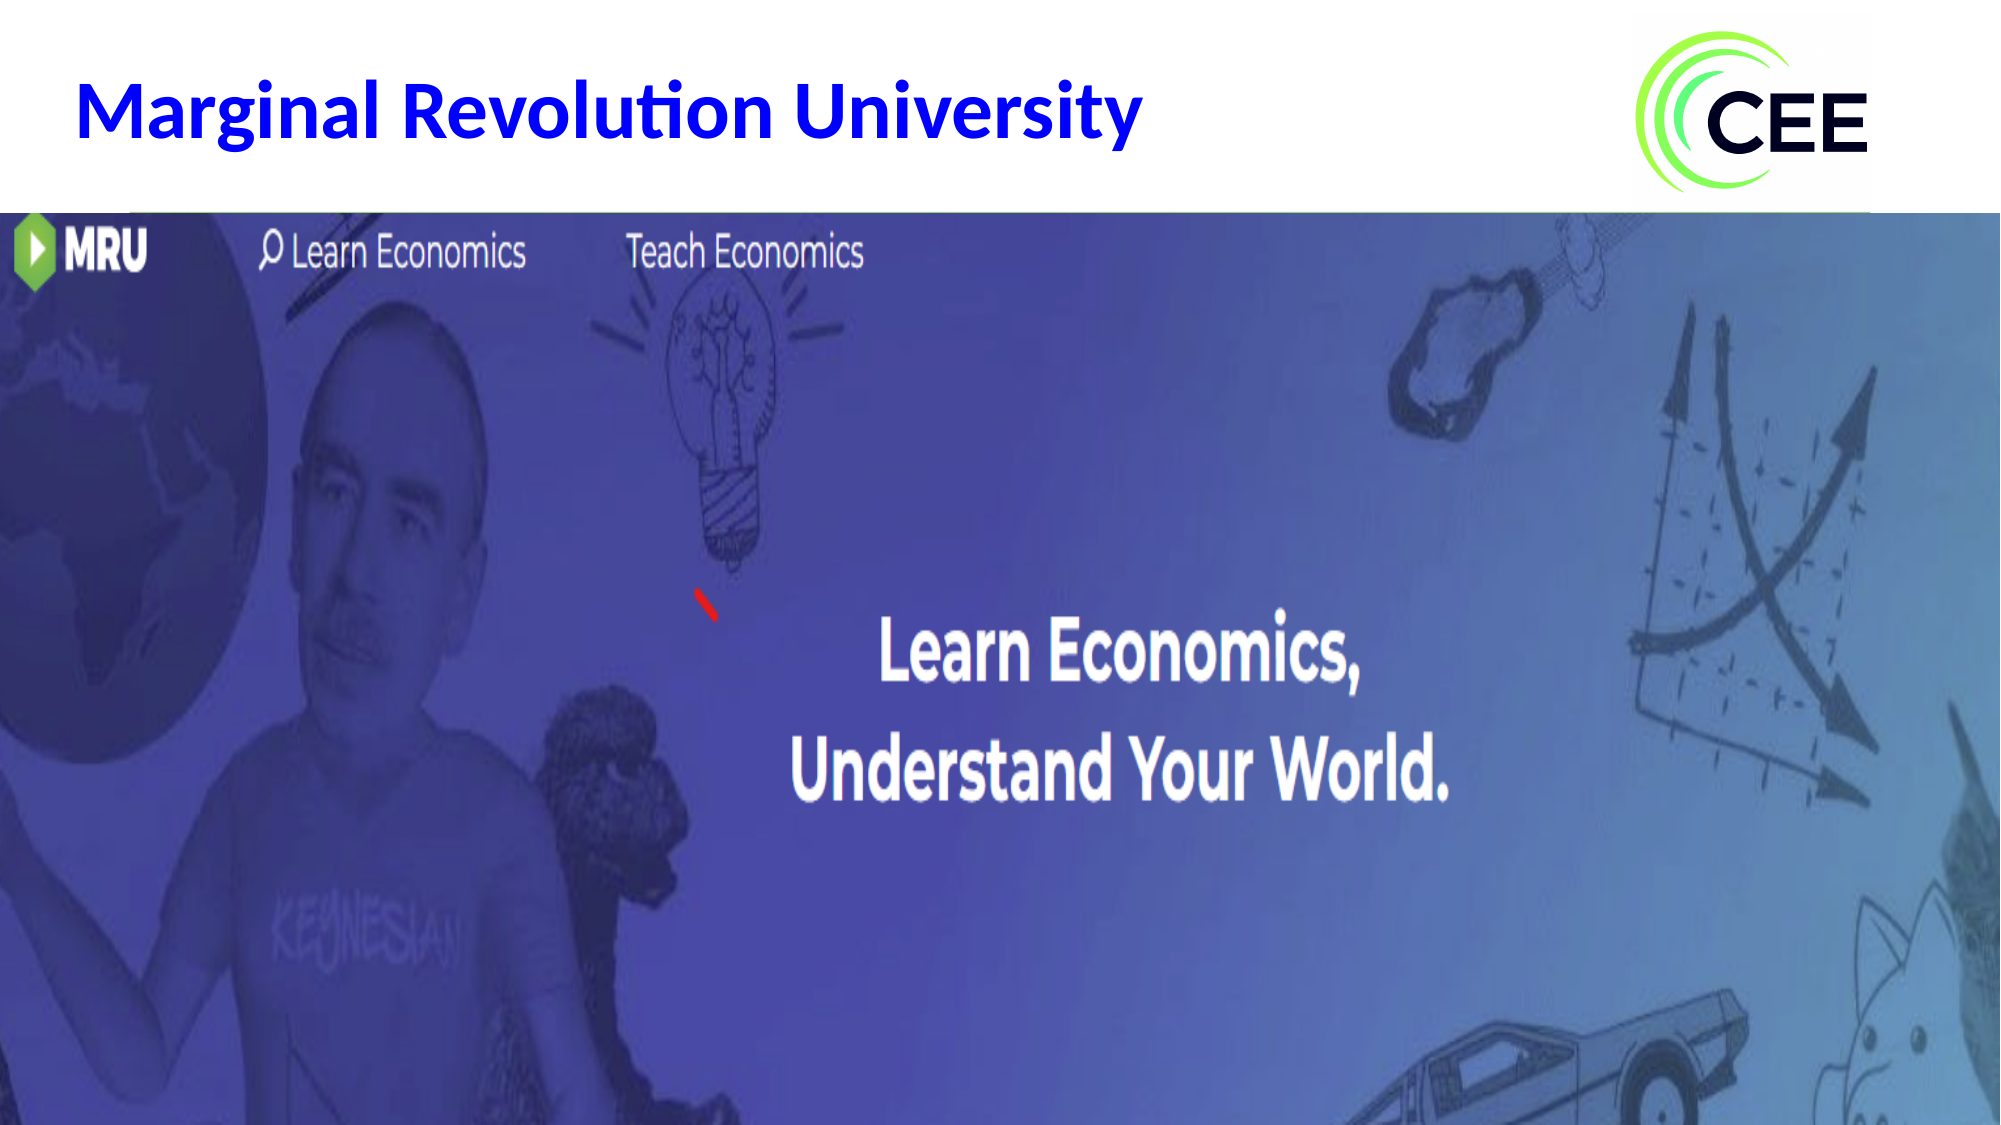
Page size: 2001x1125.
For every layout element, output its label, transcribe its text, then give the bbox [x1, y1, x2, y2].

picture [0, 213, 2000, 1125]
text_box Marginal Revolution University [66, 47, 1399, 163]
picture [1630, 11, 1872, 212]
